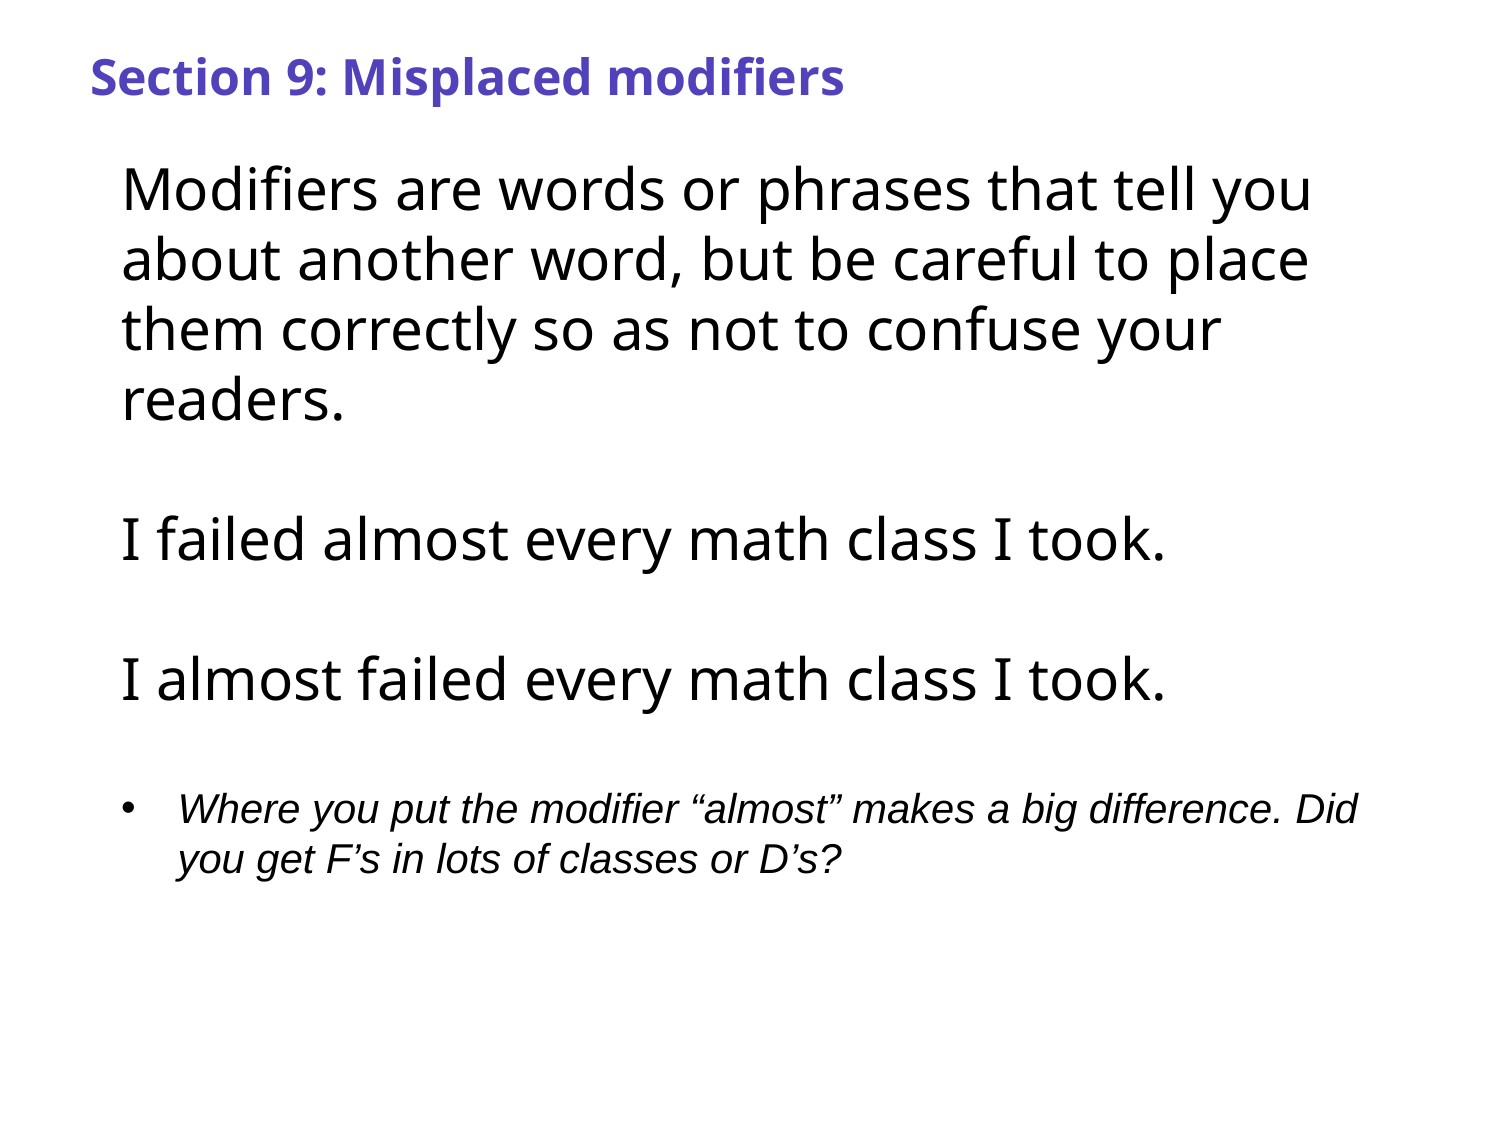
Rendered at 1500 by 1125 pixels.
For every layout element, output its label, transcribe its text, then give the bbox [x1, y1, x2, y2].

title Section 9: Misplaced modifiers [75, 29, 1425, 121]
list Modifiers are words or phrases that tell you about another word, but be careful to place them correctly so as not to confuse your readers. I failed almost every math class I took. I almost failed every math class I took. Where you put the modifier “almost” makes a big difference. Did you get F’s in lots of classes or D’s? [75, 137, 1425, 239]
